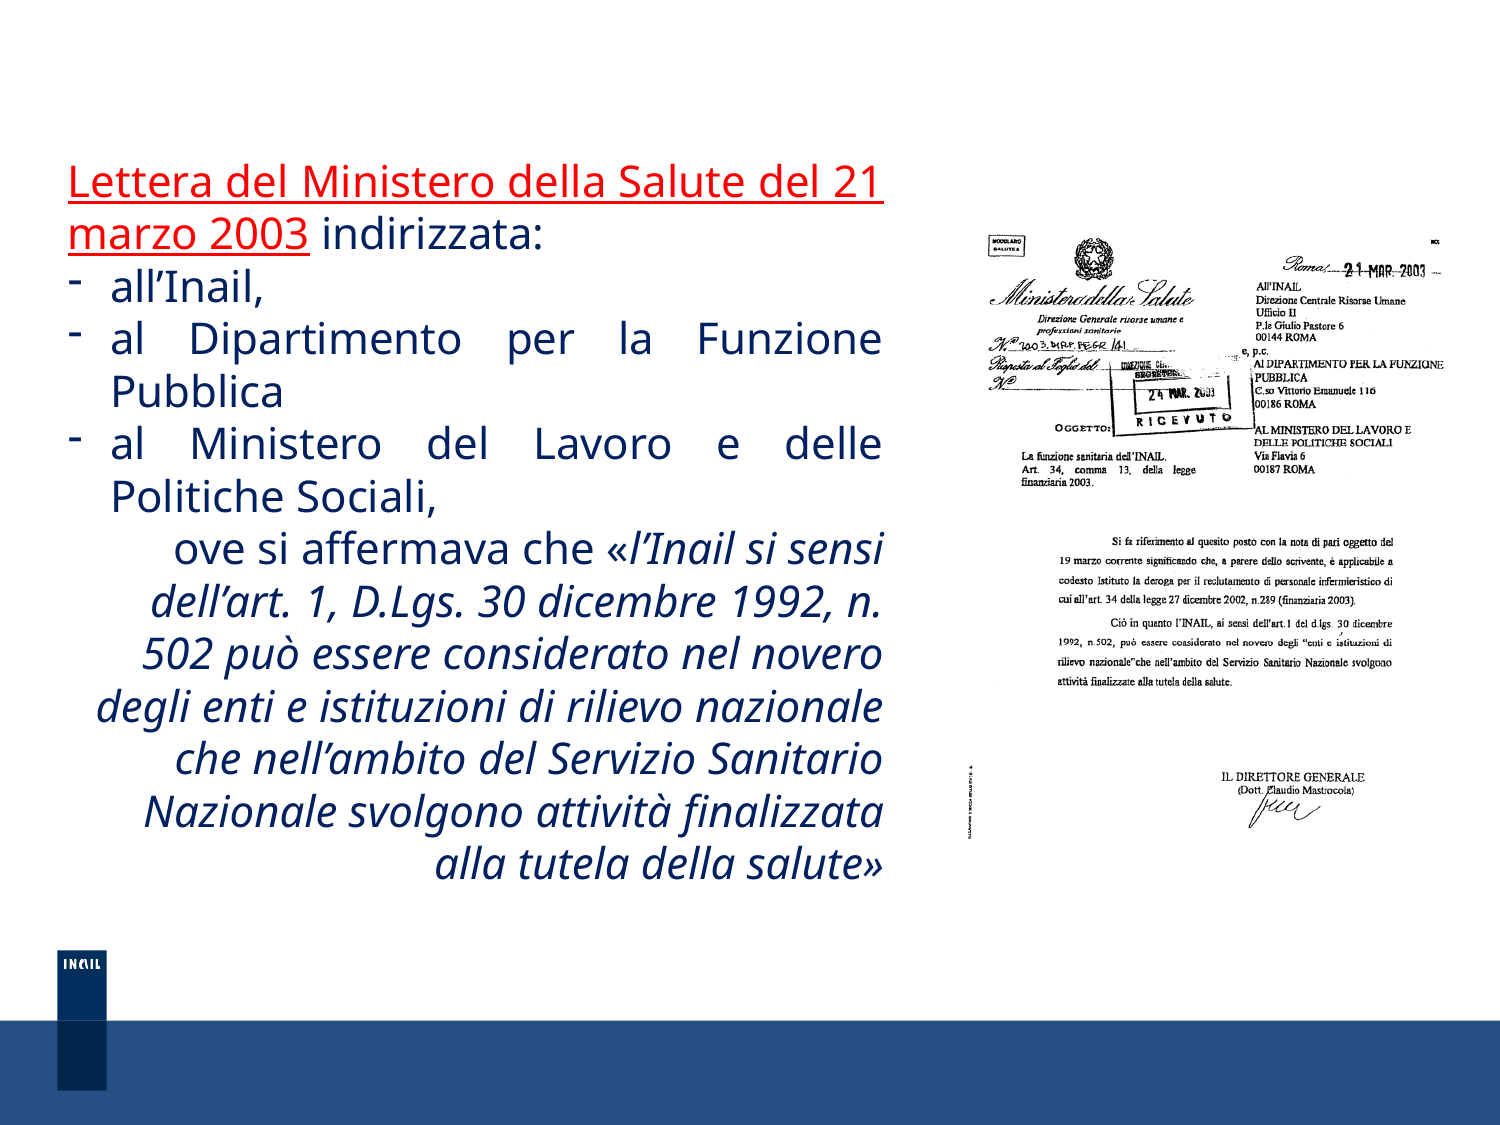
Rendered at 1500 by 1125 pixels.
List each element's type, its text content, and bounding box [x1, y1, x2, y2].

text_box Lettera del Ministero della Salute del 21 marzo 2003 indirizzata: all’Inail, al Dipartimento per la Funzione Pubblica al Ministero del Lavoro e delle Politiche Sociali, ove si affermava che «l’Inail si sensi dell’art. 1, D.Lgs. 30 dicembre 1992, n. 502 può essere considerato nel novero degli enti e istituzioni di rilievo nazionale che nell’ambito del Servizio Sanitario Nazionale svolgono attività finalizzata alla tutela della salute» [53, 146, 899, 896]
picture [64, 959, 100, 969]
picture [931, 220, 1495, 839]
